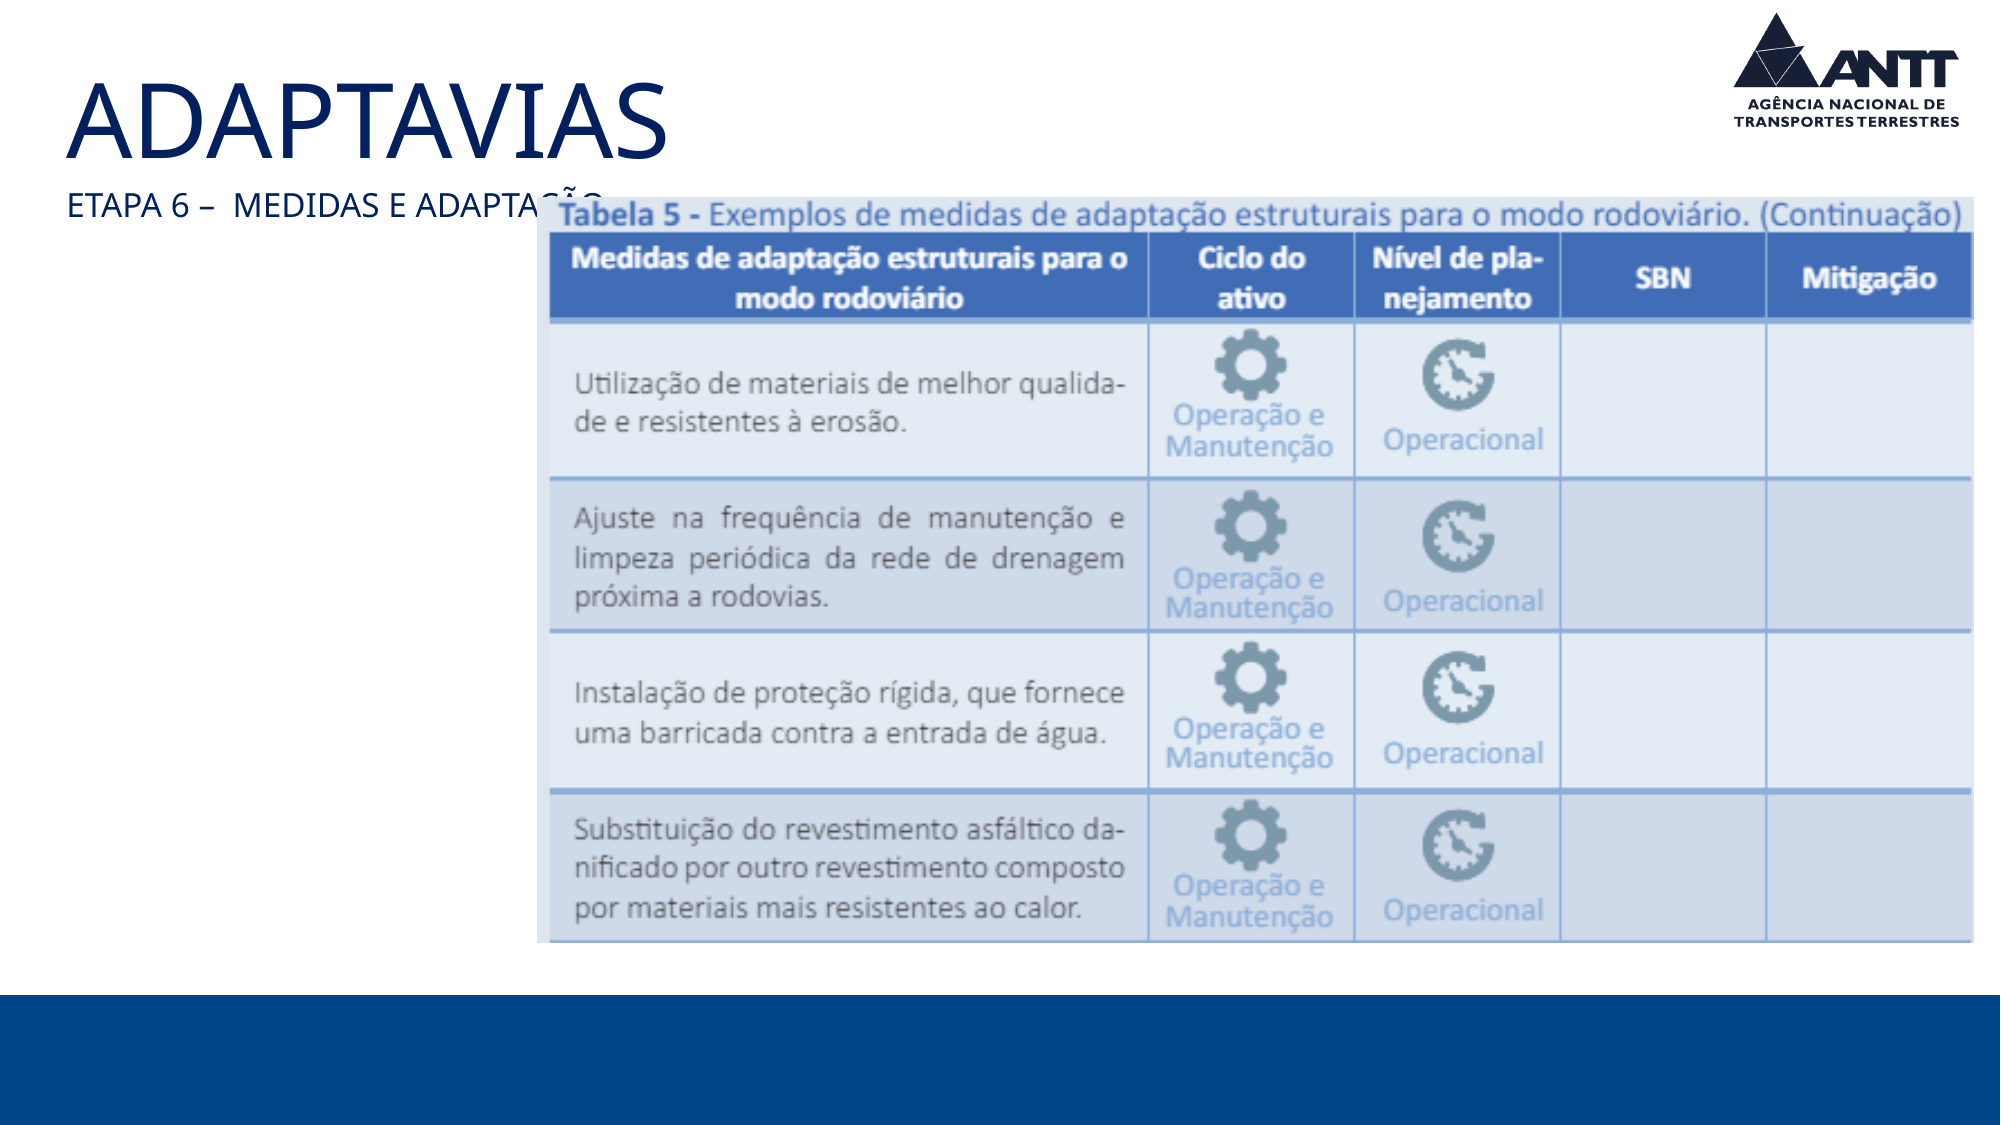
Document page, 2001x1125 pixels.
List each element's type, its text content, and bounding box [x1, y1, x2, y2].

text_box [0, 994, 2000, 1125]
picture [537, 0, 1975, 943]
text_box ADAPTAVIAS ETAPA 6 – MEDIDAS E ADAPTAÇÃO [51, 26, 1717, 232]
